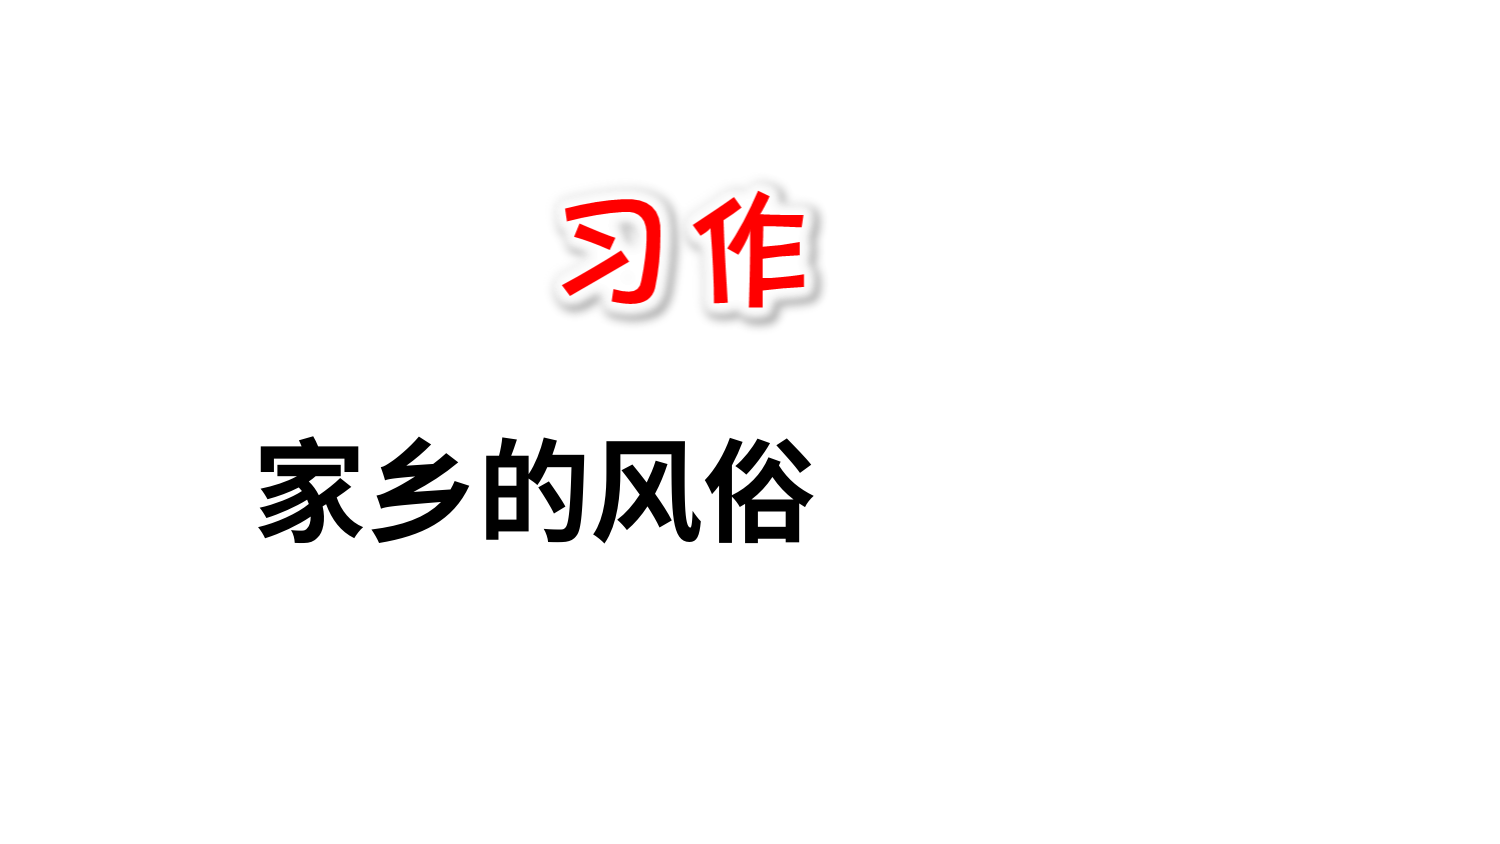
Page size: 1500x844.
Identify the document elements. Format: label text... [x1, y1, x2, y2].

picture [526, 152, 855, 358]
text_box 家乡的风俗 [238, 413, 1196, 564]
